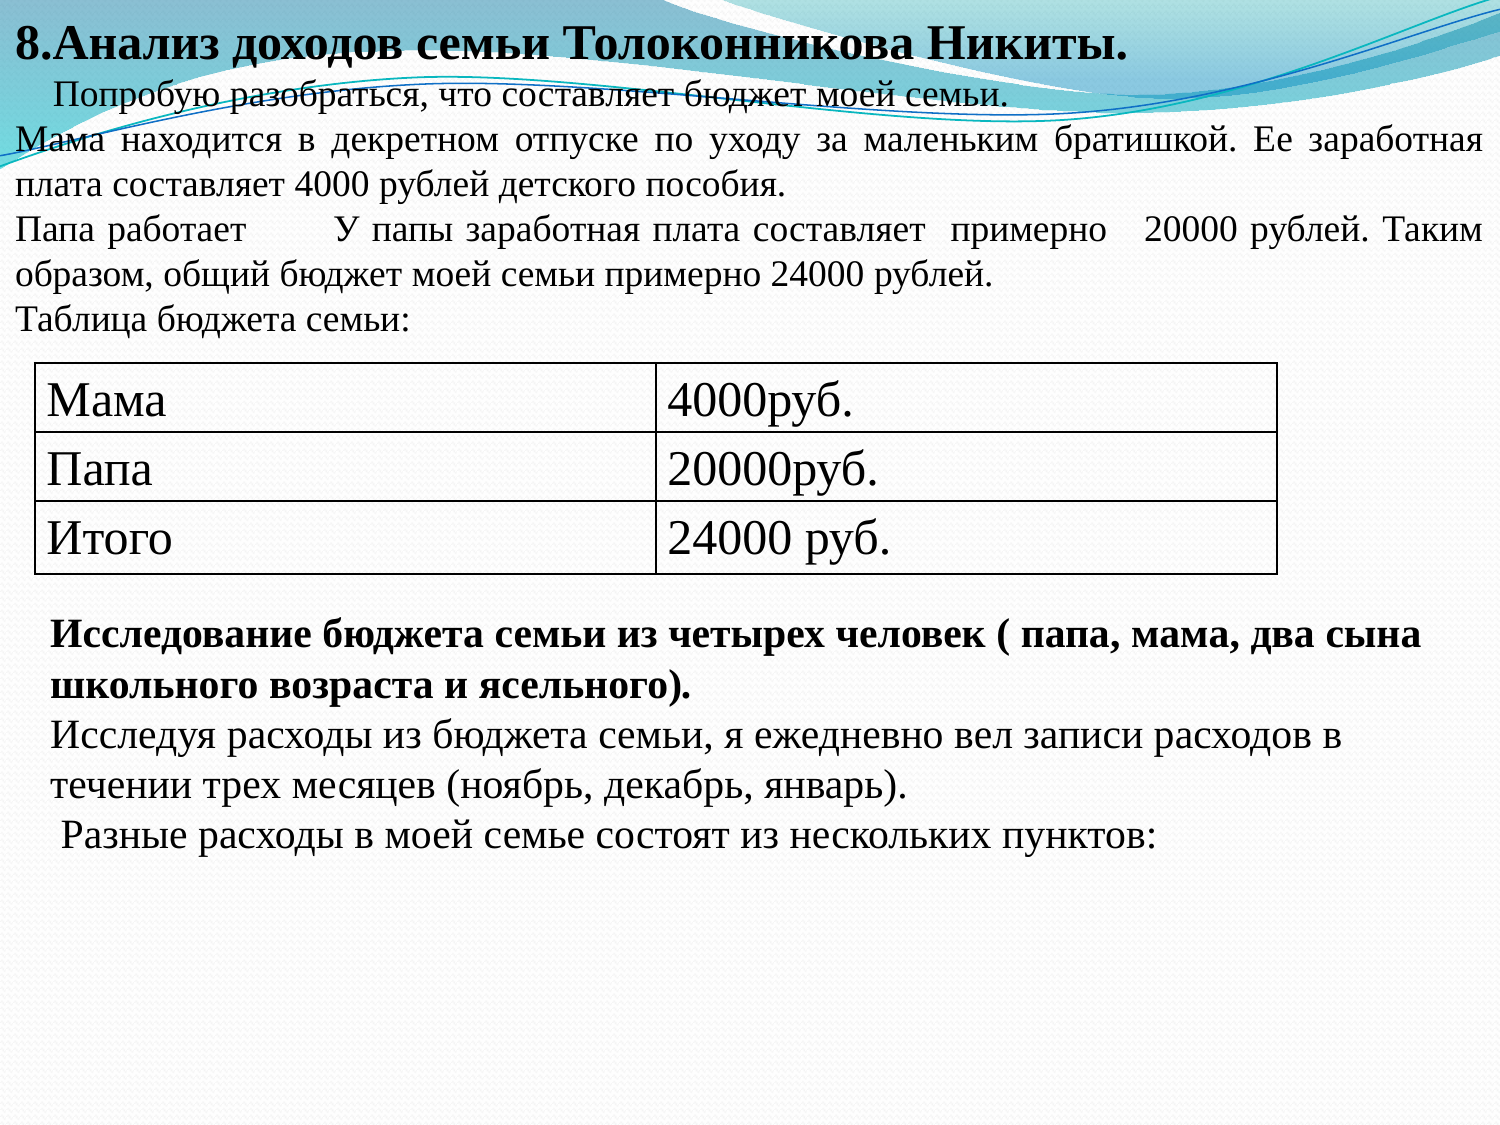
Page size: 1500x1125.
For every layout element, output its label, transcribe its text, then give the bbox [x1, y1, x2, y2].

table_header Мама [36, 364, 655, 431]
table_cell Папа [36, 433, 655, 500]
text_box 8.Анализ доходов семьи Толоконникова Никиты. Попробую разобраться, что составляет бюджет моей семьи. Мама находится в декретном отпуске по уходу за маленьким братишкой. Ее заработная плата составляет 4000 рублей детского пособия. Папа работает У папы заработная плата составляет примерно 20000 рублей. Таким образом, общий бюджет моей семьи примерно 24000 рублей. Таблица бюджета семьи: [0, 1, 1500, 347]
table_cell 24000 руб. [657, 502, 1276, 573]
table_header 4000руб. [657, 364, 1276, 431]
table_cell 20000руб. [657, 433, 1276, 500]
text_box Исследование бюджета семьи из четырех человек ( папа, мама, два сына школьного возраста и ясельного). Исследуя расходы из бюджета семьи, я ежедневно вел записи расходов в течении трех месяцев (ноябрь, декабрь, январь). Разные расходы в моей семье состоят из нескольких пунктов: [35, 598, 1454, 864]
table_cell Итого [36, 502, 655, 573]
